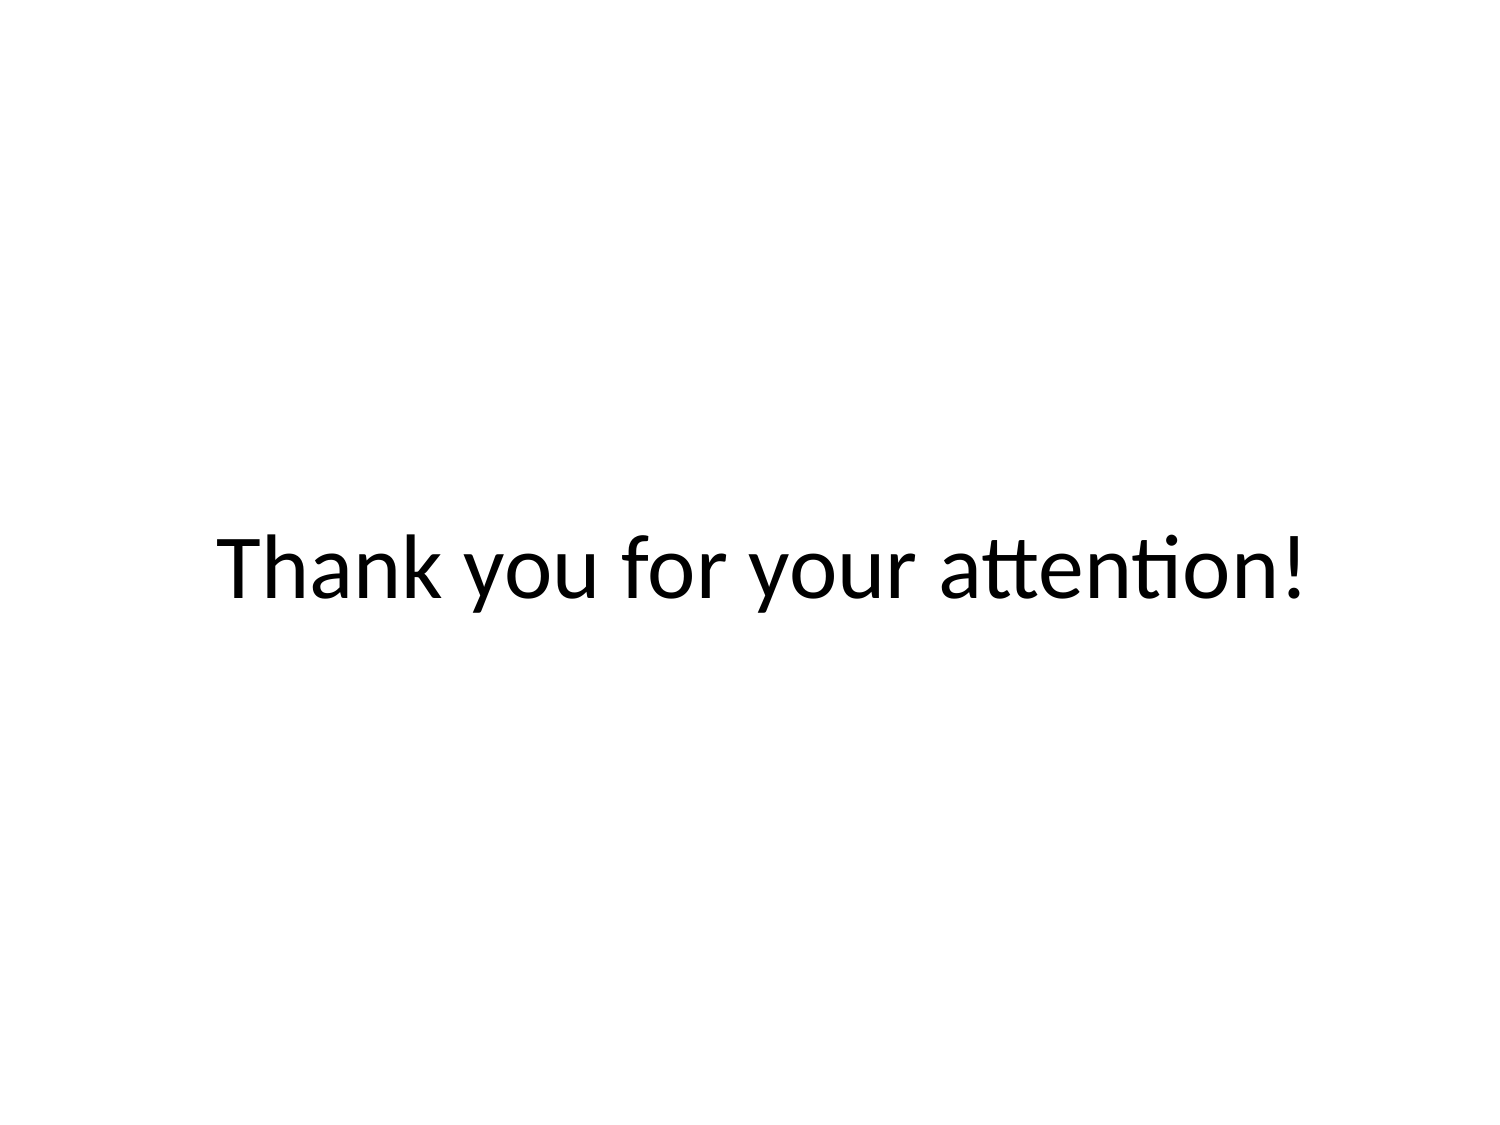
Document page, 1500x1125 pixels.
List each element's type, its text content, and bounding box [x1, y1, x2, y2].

title Thank you for your attention! [88, 468, 1439, 656]
